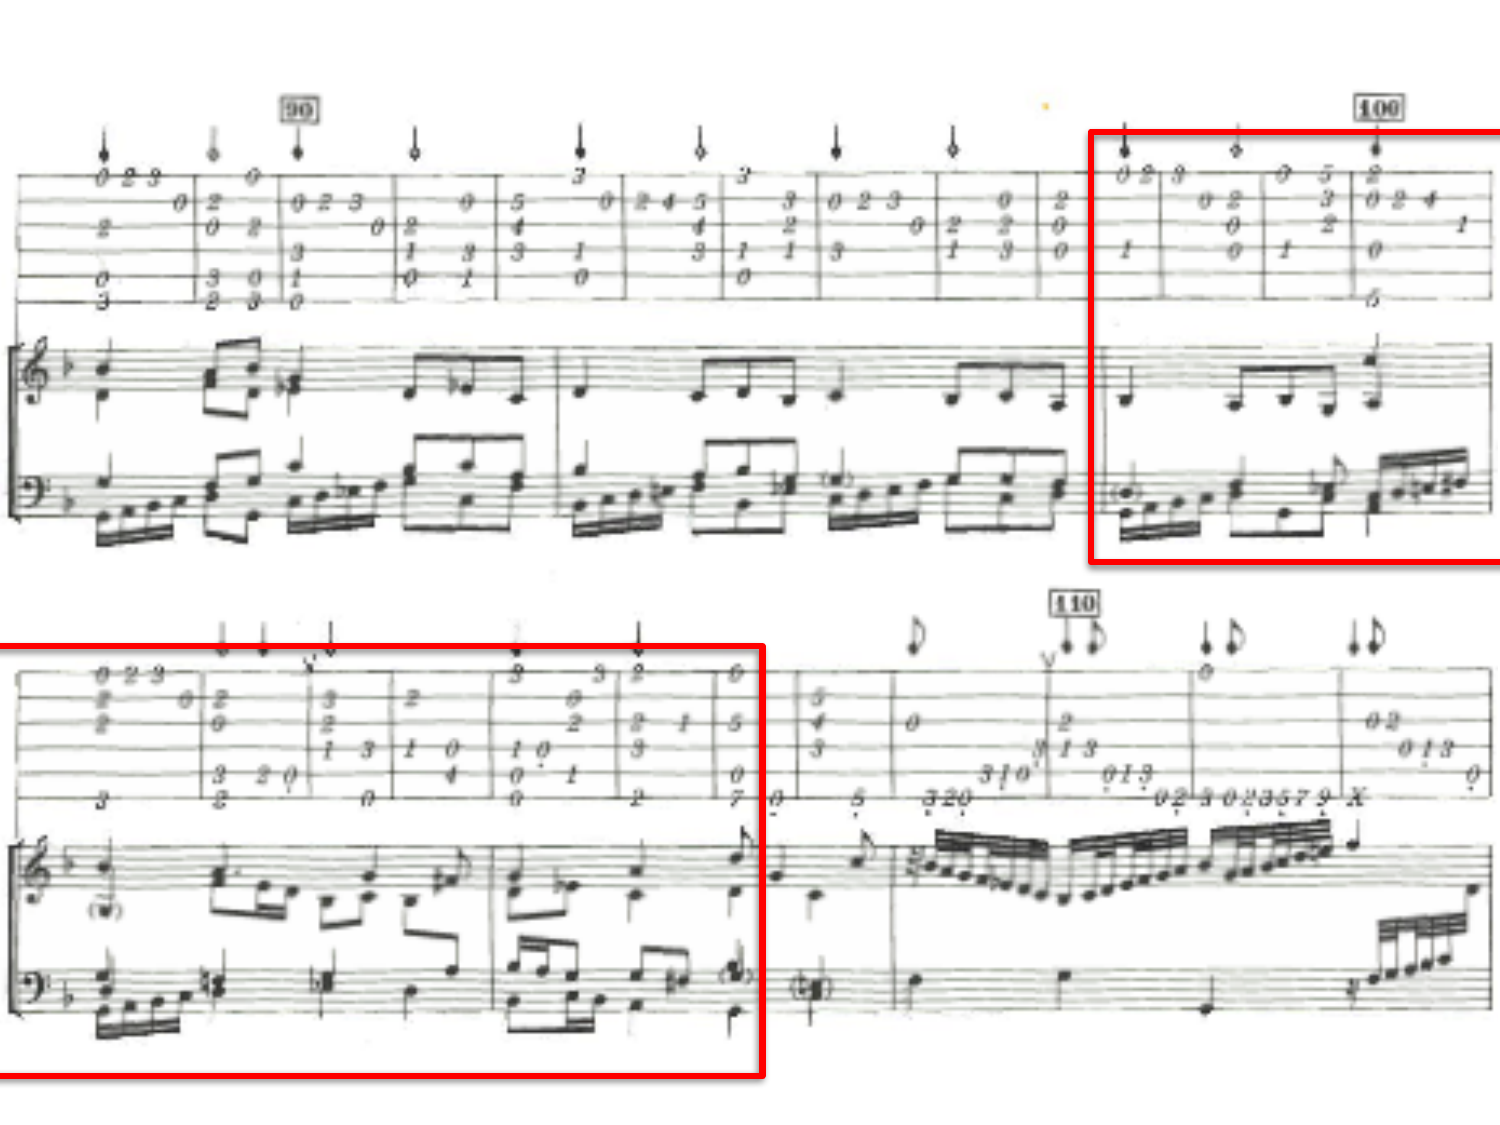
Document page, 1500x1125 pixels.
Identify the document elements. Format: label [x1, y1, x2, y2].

list [0, 44, 1499, 1077]
